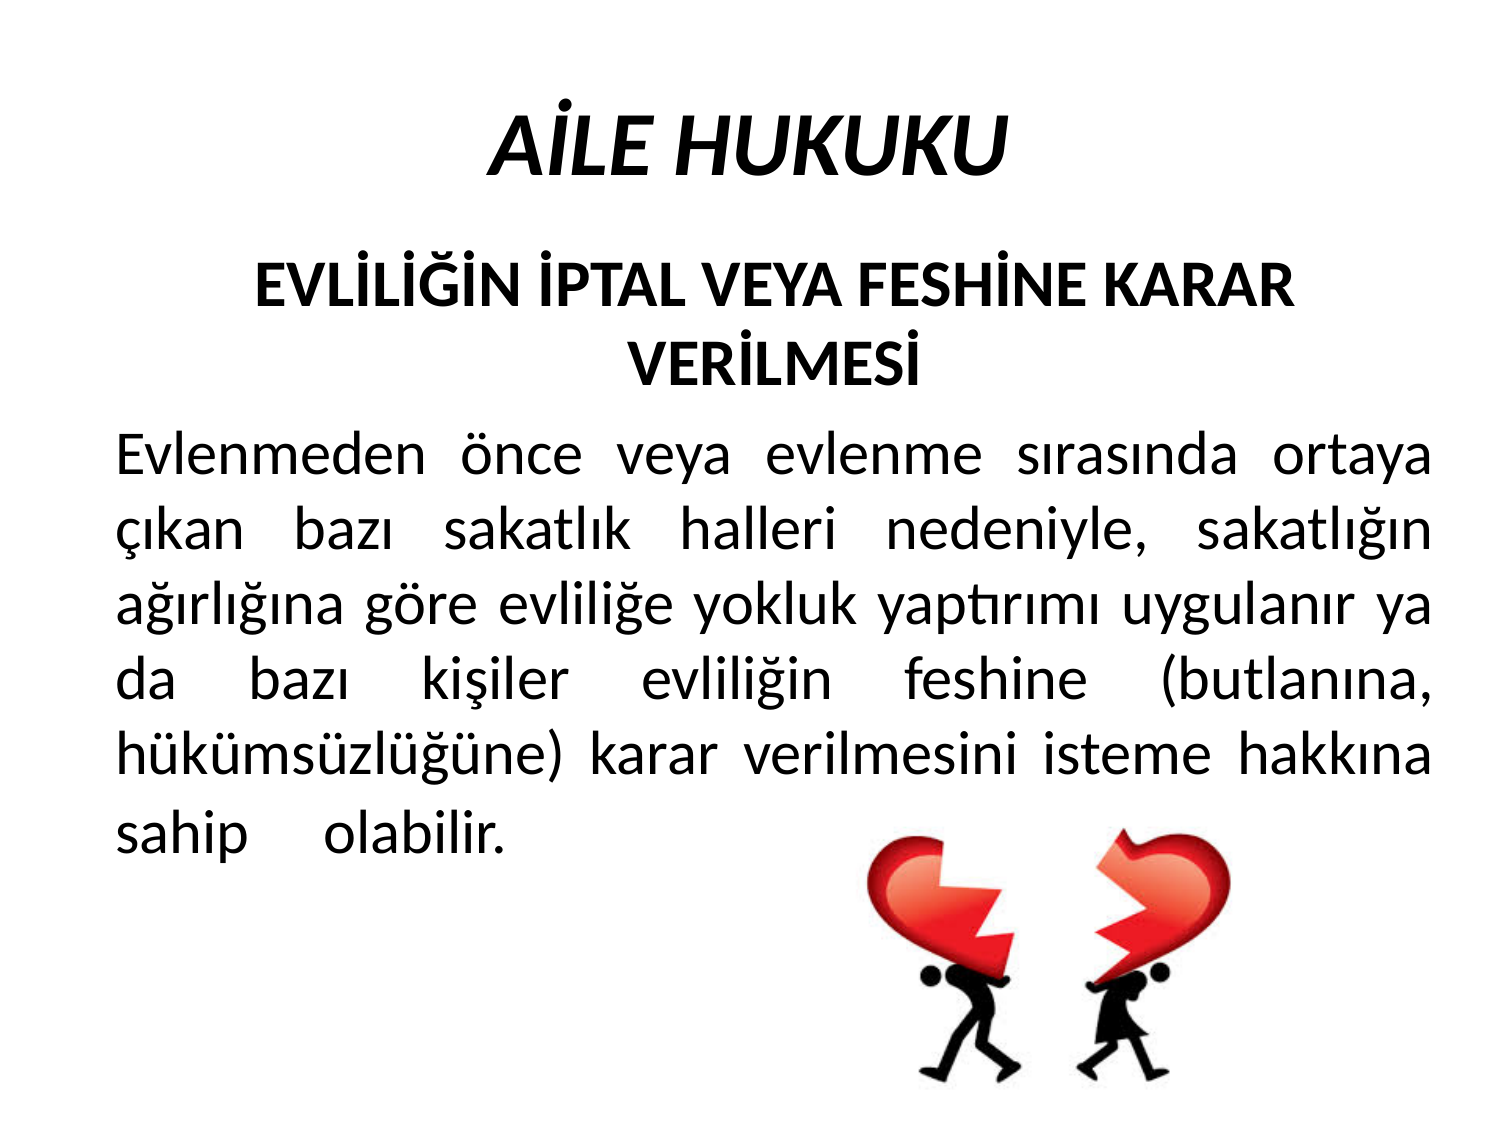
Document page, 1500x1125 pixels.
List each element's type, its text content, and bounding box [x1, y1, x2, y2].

text_box AİLE HUKUKU [74, 45, 1425, 233]
list EVLİLİĞİN İPTAL VEYA FESHİNE KARAR VERİLMESİ Evlenmeden önce veya evlenme sırasında ortaya çıkan bazı sakatlık halleri nedeniyle, sakatlığın ağırlığına göre evliliğe yokluk yaptırımı uygulanır ya da bazı kişiler evliliğin feshine (butlanına, hükümsüzlüğüne) karar verilmesini isteme hakkına sahip olabilir. [100, 231, 1451, 975]
picture [844, 801, 1248, 1107]
